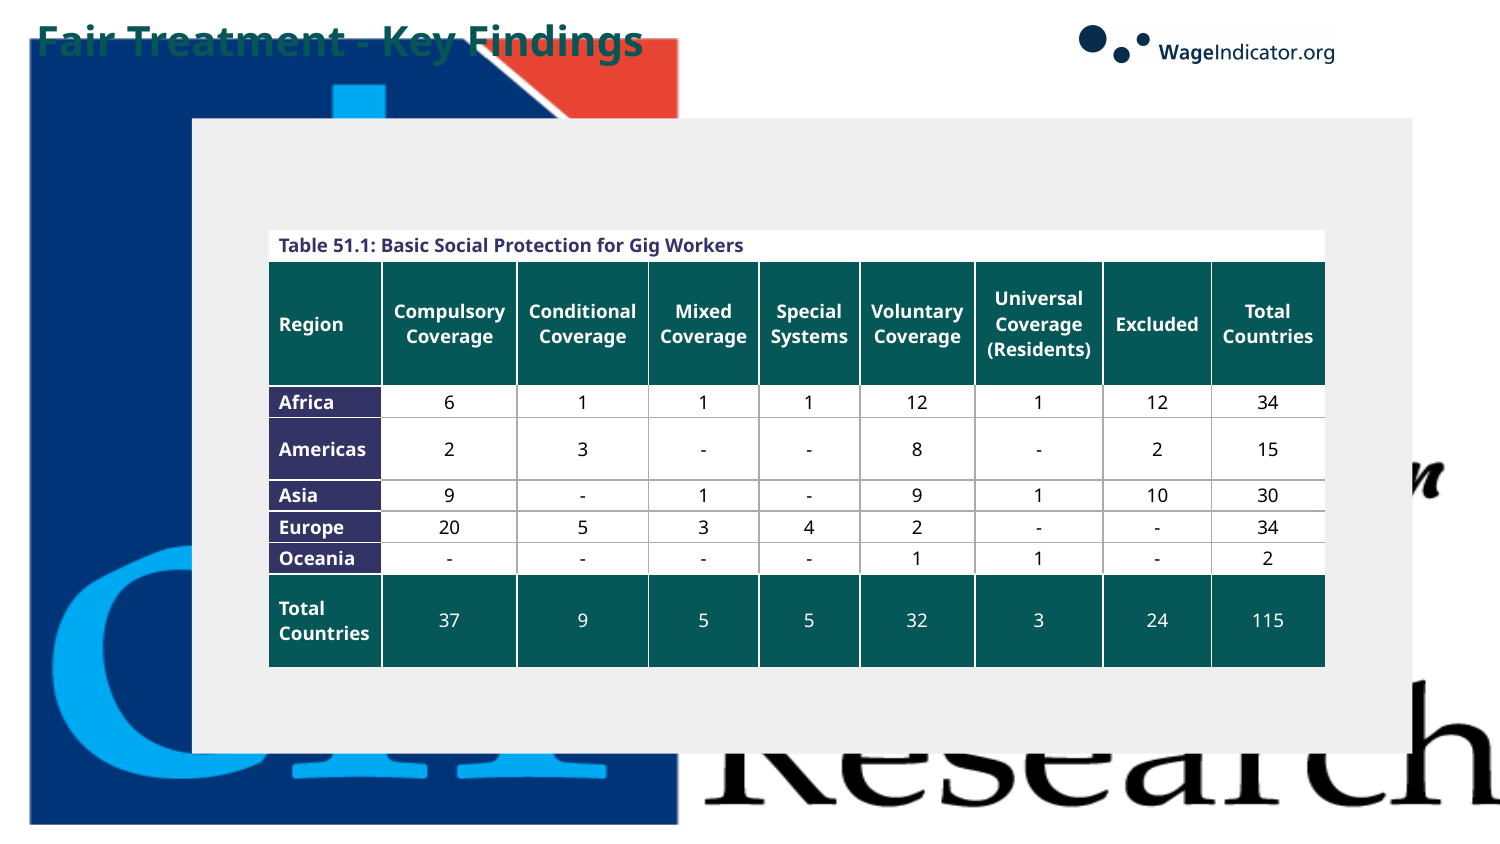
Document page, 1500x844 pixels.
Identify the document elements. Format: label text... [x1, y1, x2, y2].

table_cell Excluded [1104, 262, 1211, 385]
table_cell 9 [518, 575, 648, 667]
table_cell 3 [649, 512, 758, 542]
table_cell 12 [861, 387, 974, 417]
table_cell 1 [976, 387, 1102, 417]
table_header Table 51.1: Basic Social Protection for Gig Workers [269, 230, 1325, 260]
table_cell - [518, 543, 648, 573]
table_cell 1 [976, 543, 1102, 573]
picture [104, 570, 191, 753]
table_cell Oceania [269, 543, 381, 573]
table_cell - [1104, 512, 1211, 542]
table_cell - [976, 418, 1102, 479]
table_cell Mixed Coverage [649, 262, 758, 385]
table_cell 3 [976, 575, 1102, 667]
table_cell Special Systems [760, 262, 859, 385]
table_cell - [649, 543, 758, 573]
table_cell Compulsory Coverage [383, 262, 516, 385]
table_cell 115 [1212, 575, 1325, 667]
table_cell Region [269, 262, 381, 385]
table_cell Asia [269, 481, 381, 510]
table_cell Voluntary Coverage [861, 262, 974, 385]
table_cell - [760, 418, 859, 479]
table_cell 2 [861, 512, 974, 542]
table_cell 12 [1104, 387, 1211, 417]
table_cell 34 [1212, 387, 1325, 417]
table_cell 2 [383, 418, 516, 479]
table_cell 5 [760, 575, 859, 667]
table_cell 3 [518, 418, 648, 479]
table_cell 24 [1104, 575, 1211, 667]
table_cell 37 [383, 575, 516, 667]
table_cell 8 [861, 418, 974, 479]
table_cell 9 [861, 481, 974, 510]
table_cell 5 [518, 512, 648, 542]
table_cell 32 [861, 575, 974, 667]
title Fair Treatment - Key Findings [15, 0, 848, 129]
table_cell 1 [518, 387, 648, 417]
table_cell Europe [269, 512, 381, 542]
table_cell Total Countries [269, 575, 381, 667]
table_cell 1 [649, 481, 758, 510]
table_cell 20 [383, 512, 516, 542]
table_cell 2 [1212, 543, 1325, 573]
table_cell - [383, 543, 516, 573]
table_cell - [649, 418, 758, 479]
table_cell Total Countries [1212, 262, 1325, 385]
table_cell Africa [269, 387, 381, 417]
table_cell 5 [649, 575, 758, 667]
table_cell 1 [861, 543, 974, 573]
table_cell 2 [1104, 418, 1211, 479]
table_cell - [1104, 543, 1211, 573]
table_cell Universal Coverage (Residents) [976, 262, 1102, 385]
table_cell Conditional Coverage [518, 262, 648, 385]
table_cell - [760, 481, 859, 510]
table_cell - [976, 512, 1102, 542]
table_cell 6 [383, 387, 516, 417]
table_cell 9 [383, 481, 516, 510]
picture [0, 0, 1500, 844]
table_cell 1 [649, 387, 758, 417]
table_cell 1 [760, 387, 859, 417]
table_cell - [760, 543, 859, 573]
table_cell 4 [760, 512, 859, 542]
table_cell 34 [1212, 512, 1325, 542]
table_cell - [518, 481, 648, 510]
table_cell 30 [1212, 481, 1325, 510]
table_cell Americas [269, 418, 381, 479]
table_cell 10 [1104, 481, 1211, 510]
table_cell 15 [1212, 418, 1325, 479]
table_cell 1 [976, 481, 1102, 510]
